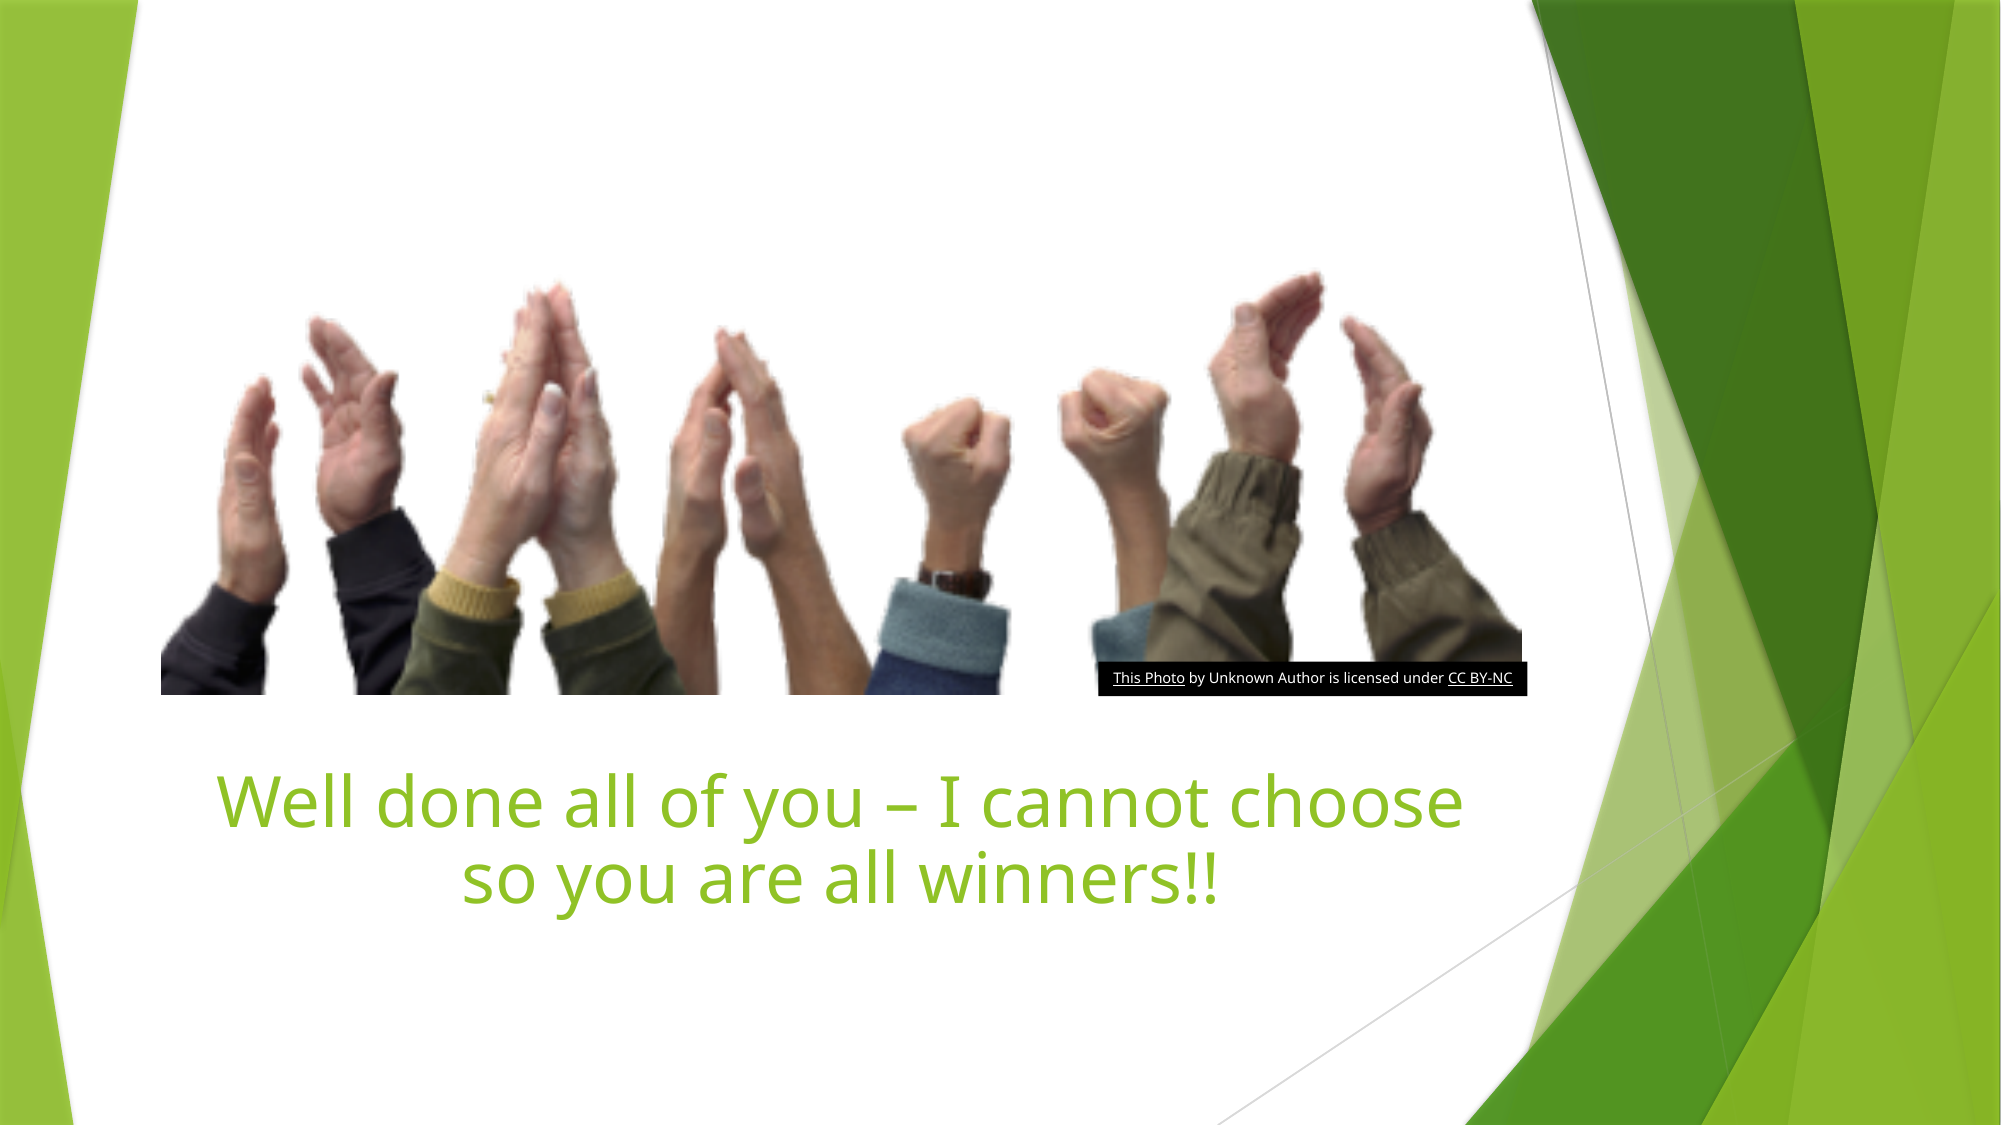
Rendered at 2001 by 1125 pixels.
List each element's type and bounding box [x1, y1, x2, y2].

list [161, 248, 1522, 695]
text_box [0, 0, 2000, 1125]
